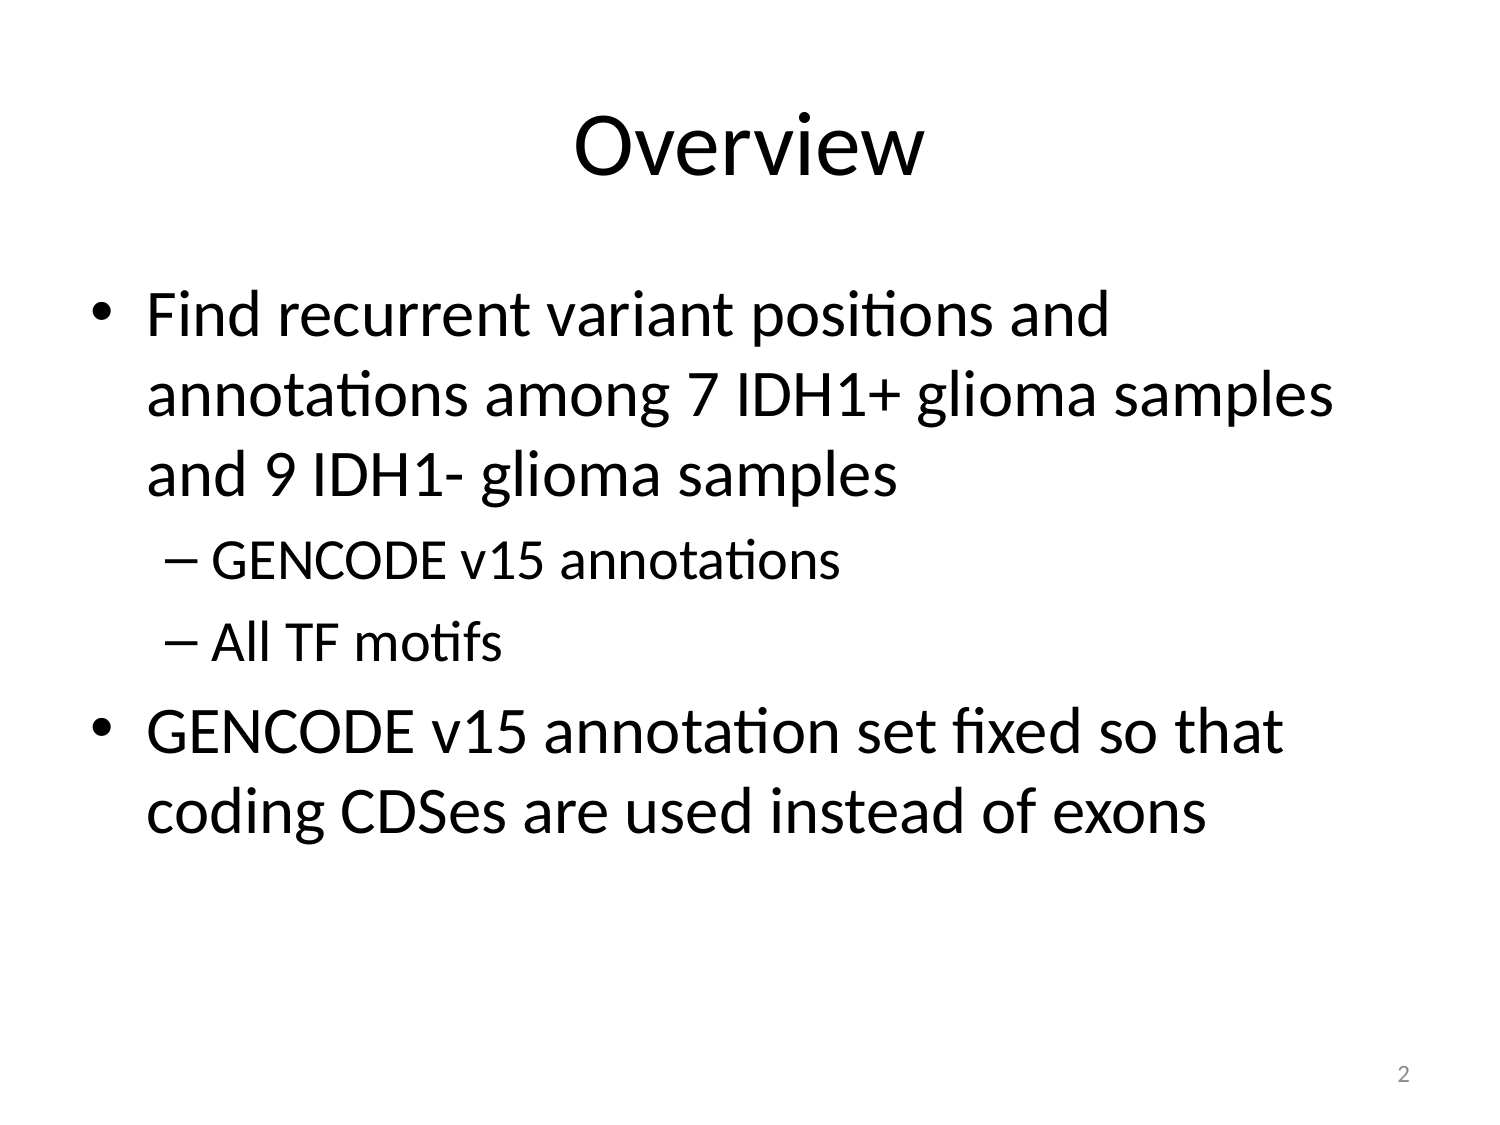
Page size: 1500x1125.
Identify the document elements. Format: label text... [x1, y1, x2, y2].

slide_number 2 [1074, 1042, 1425, 1103]
list Find recurrent variant positions and annotations among 7 IDH1+ glioma samples and 9 IDH1- glioma samples GENCODE v15 annotations All TF motifs GENCODE v15 annotation set fixed so that coding CDSes are used instead of exons [75, 262, 1425, 1005]
title Overview [75, 45, 1425, 233]
